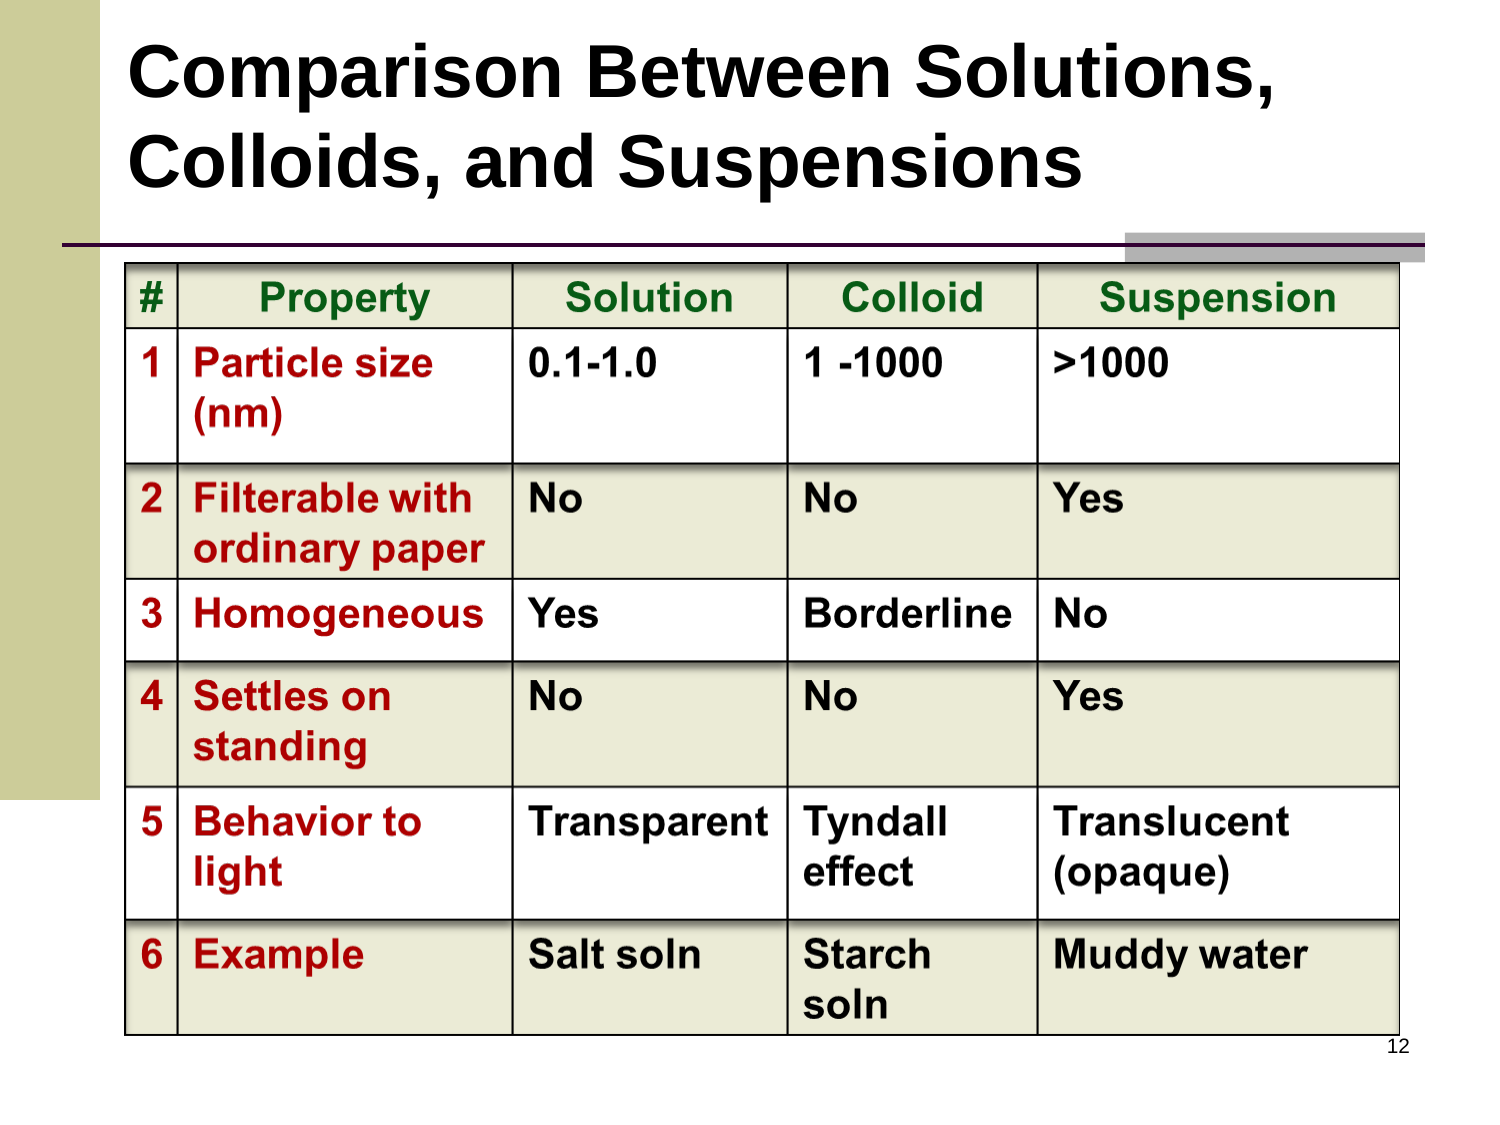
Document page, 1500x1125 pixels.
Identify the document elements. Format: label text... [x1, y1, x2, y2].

title Comparison Between Solutions, Colloids, and Suspensions [112, 37, 1463, 188]
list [113, 259, 1401, 1054]
text_box ‹#› [1112, 1024, 1425, 1100]
